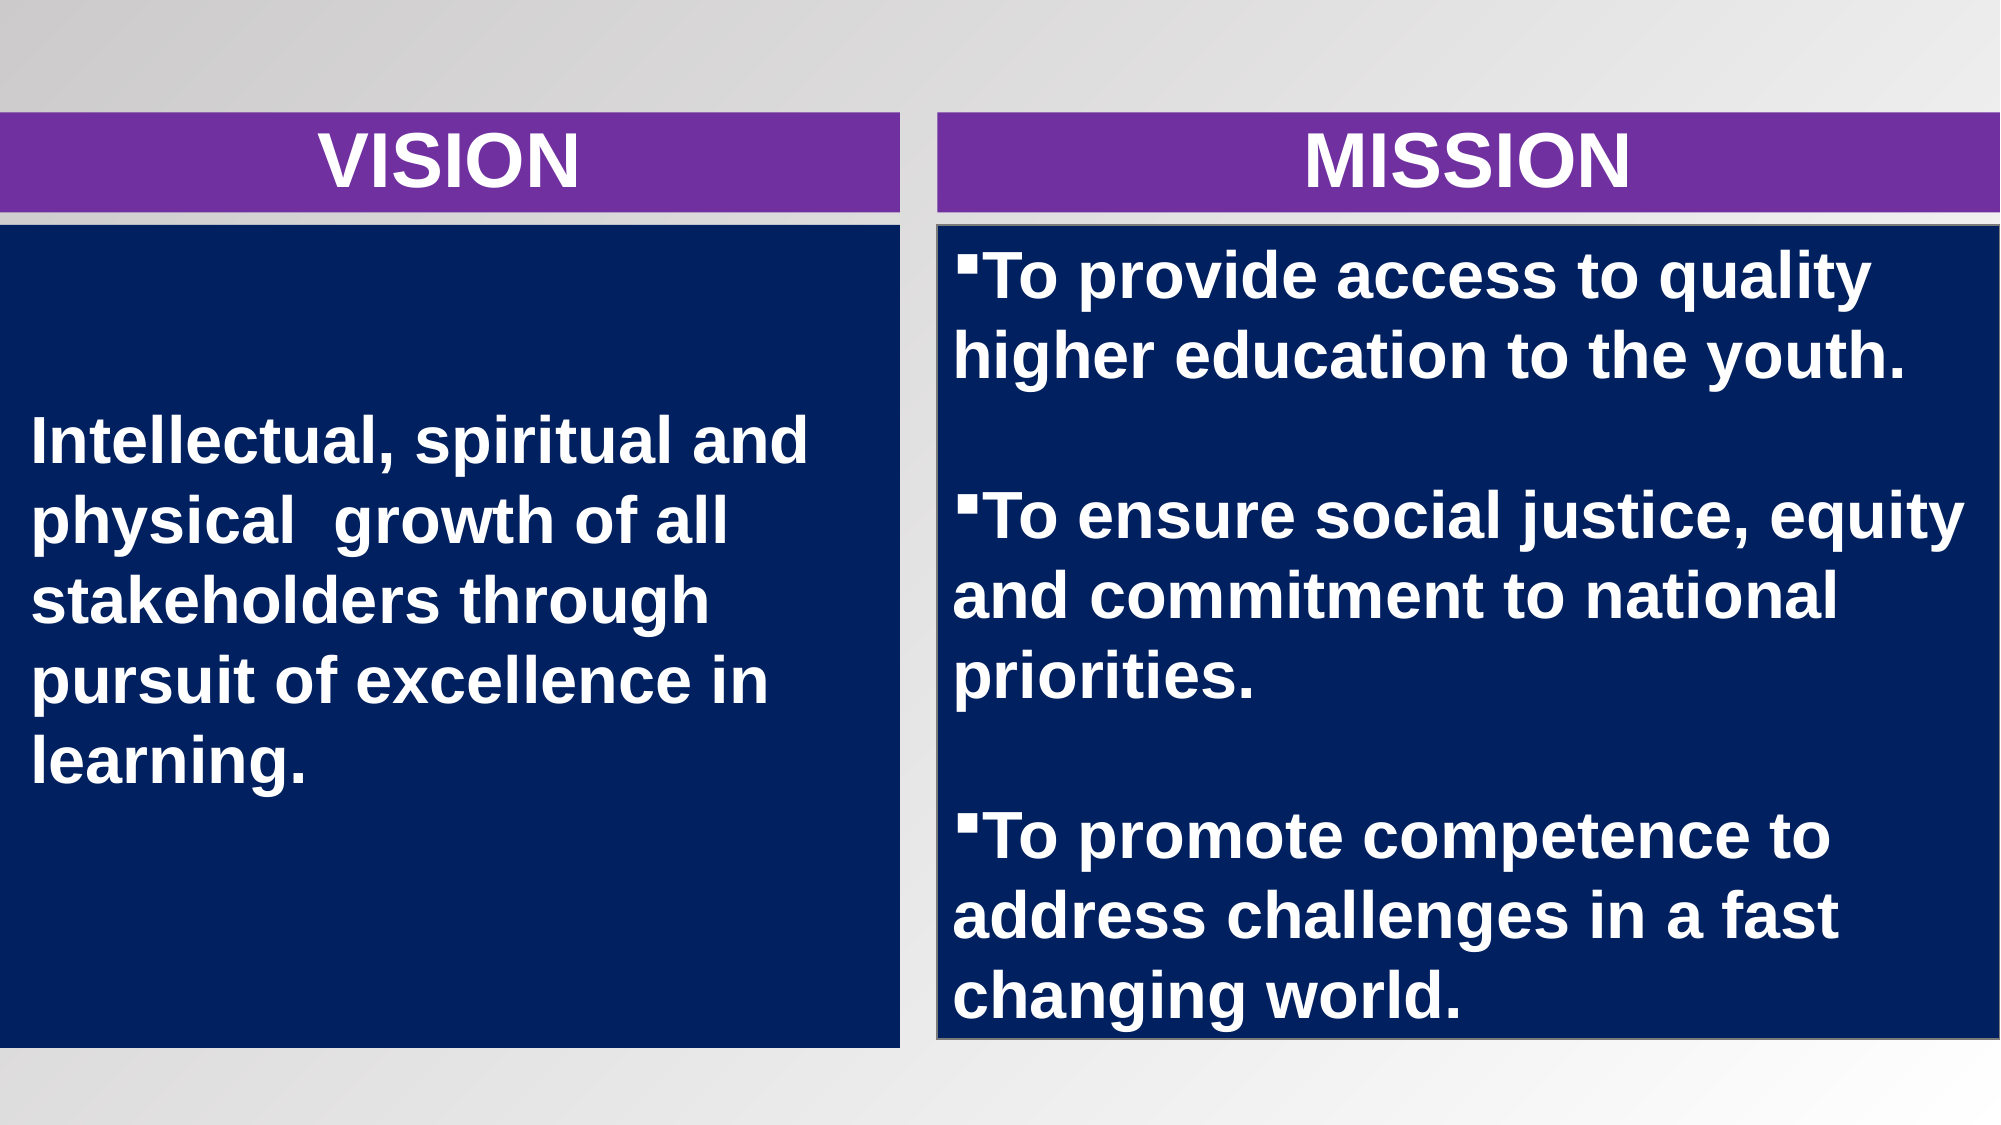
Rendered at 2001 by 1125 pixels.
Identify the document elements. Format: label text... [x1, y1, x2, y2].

title VISION [0, 111, 901, 213]
text_box MISSION [936, 111, 2000, 213]
text_box To provide access to quality higher education to the youth. To ensure social justice, equity and commitment to national priorities. To promote competence to address challenges in a fast changing world. [936, 224, 2000, 1040]
text_box [0, 224, 901, 1049]
text_box Intellectual, spiritual and physical growth of all stakeholders through pursuit of excellence in learning. [15, 389, 885, 805]
